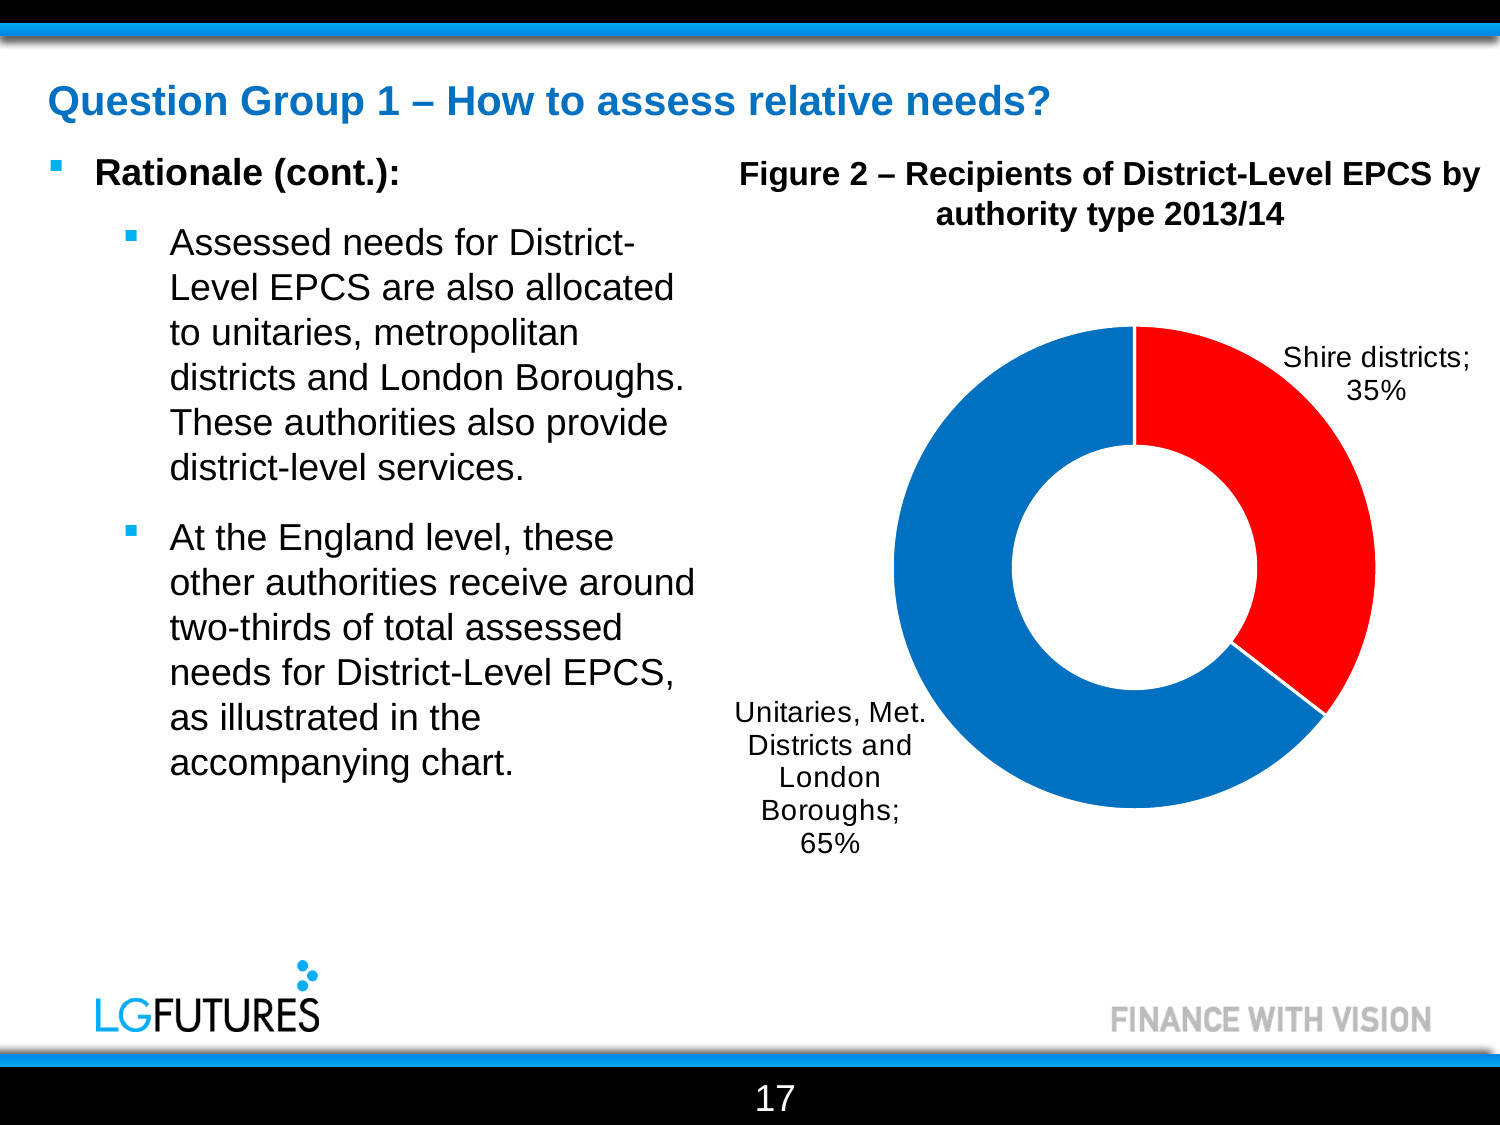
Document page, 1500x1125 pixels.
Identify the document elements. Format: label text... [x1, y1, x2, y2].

text_box Figure 2 – Recipients of District-Level EPCS by authority type 2013/14 [721, 144, 1500, 240]
text_box 17 [739, 1066, 1090, 1125]
chart [720, 240, 1471, 903]
picture [1109, 1001, 1465, 1032]
text_box Question Group 1 – How to assess relative needs? [32, 66, 1471, 132]
picture [96, 960, 319, 1032]
text_box Rationale (cont.): Assessed needs for District-Level EPCS are also allocated to unitaries, metropolitan districts and London Boroughs. These authorities also provide district-level services. At the England level, these other authorities receive around two-thirds of total assessed needs for District-Level EPCS, as illustrated in the accompanying chart. [32, 140, 721, 861]
